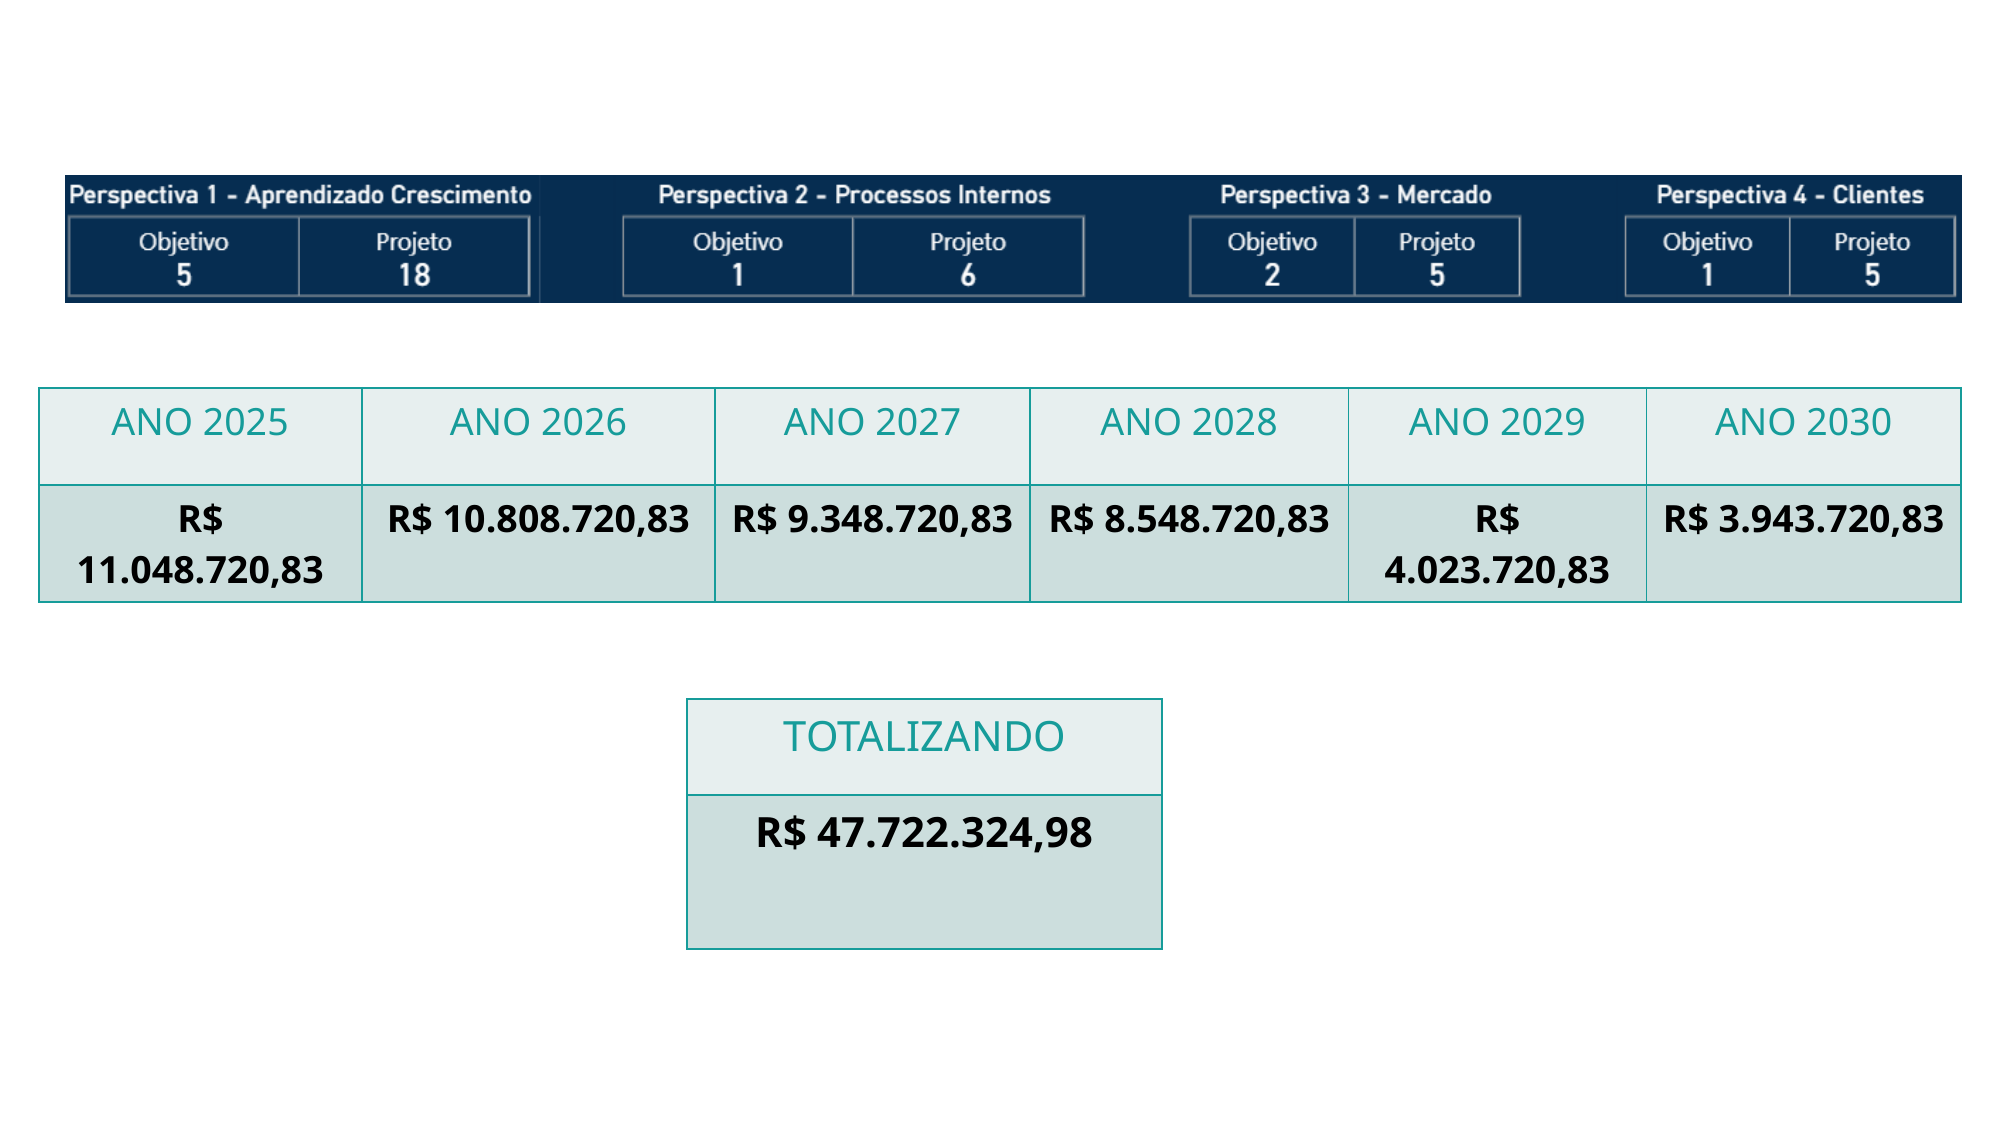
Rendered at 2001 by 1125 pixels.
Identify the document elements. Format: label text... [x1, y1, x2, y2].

table_cell R$ 4.023.720,83 [1349, 486, 1646, 601]
table_cell R$ 8.548.720,83 [1031, 486, 1348, 601]
table_header ANO 2029 [1349, 389, 1646, 484]
table_cell R$ 47.722.324,98 [688, 796, 1161, 948]
table_cell R$ 10.808.720,83 [363, 486, 714, 601]
table_header ANO 2027 [716, 389, 1029, 484]
table_header TOTALIZANDO [688, 700, 1161, 794]
table_header ANO 2026 [363, 389, 714, 484]
table_cell R$ 11.048.720,83 [40, 486, 361, 601]
table_header ANO 2030 [1647, 389, 1960, 484]
table_cell R$ 9.348.720,83 [716, 486, 1029, 601]
table_header ANO 2025 [40, 389, 361, 484]
table_cell R$ 3.943.720,83 [1647, 486, 1960, 601]
table_header ANO 2028 [1031, 389, 1348, 484]
picture [65, 175, 1962, 303]
